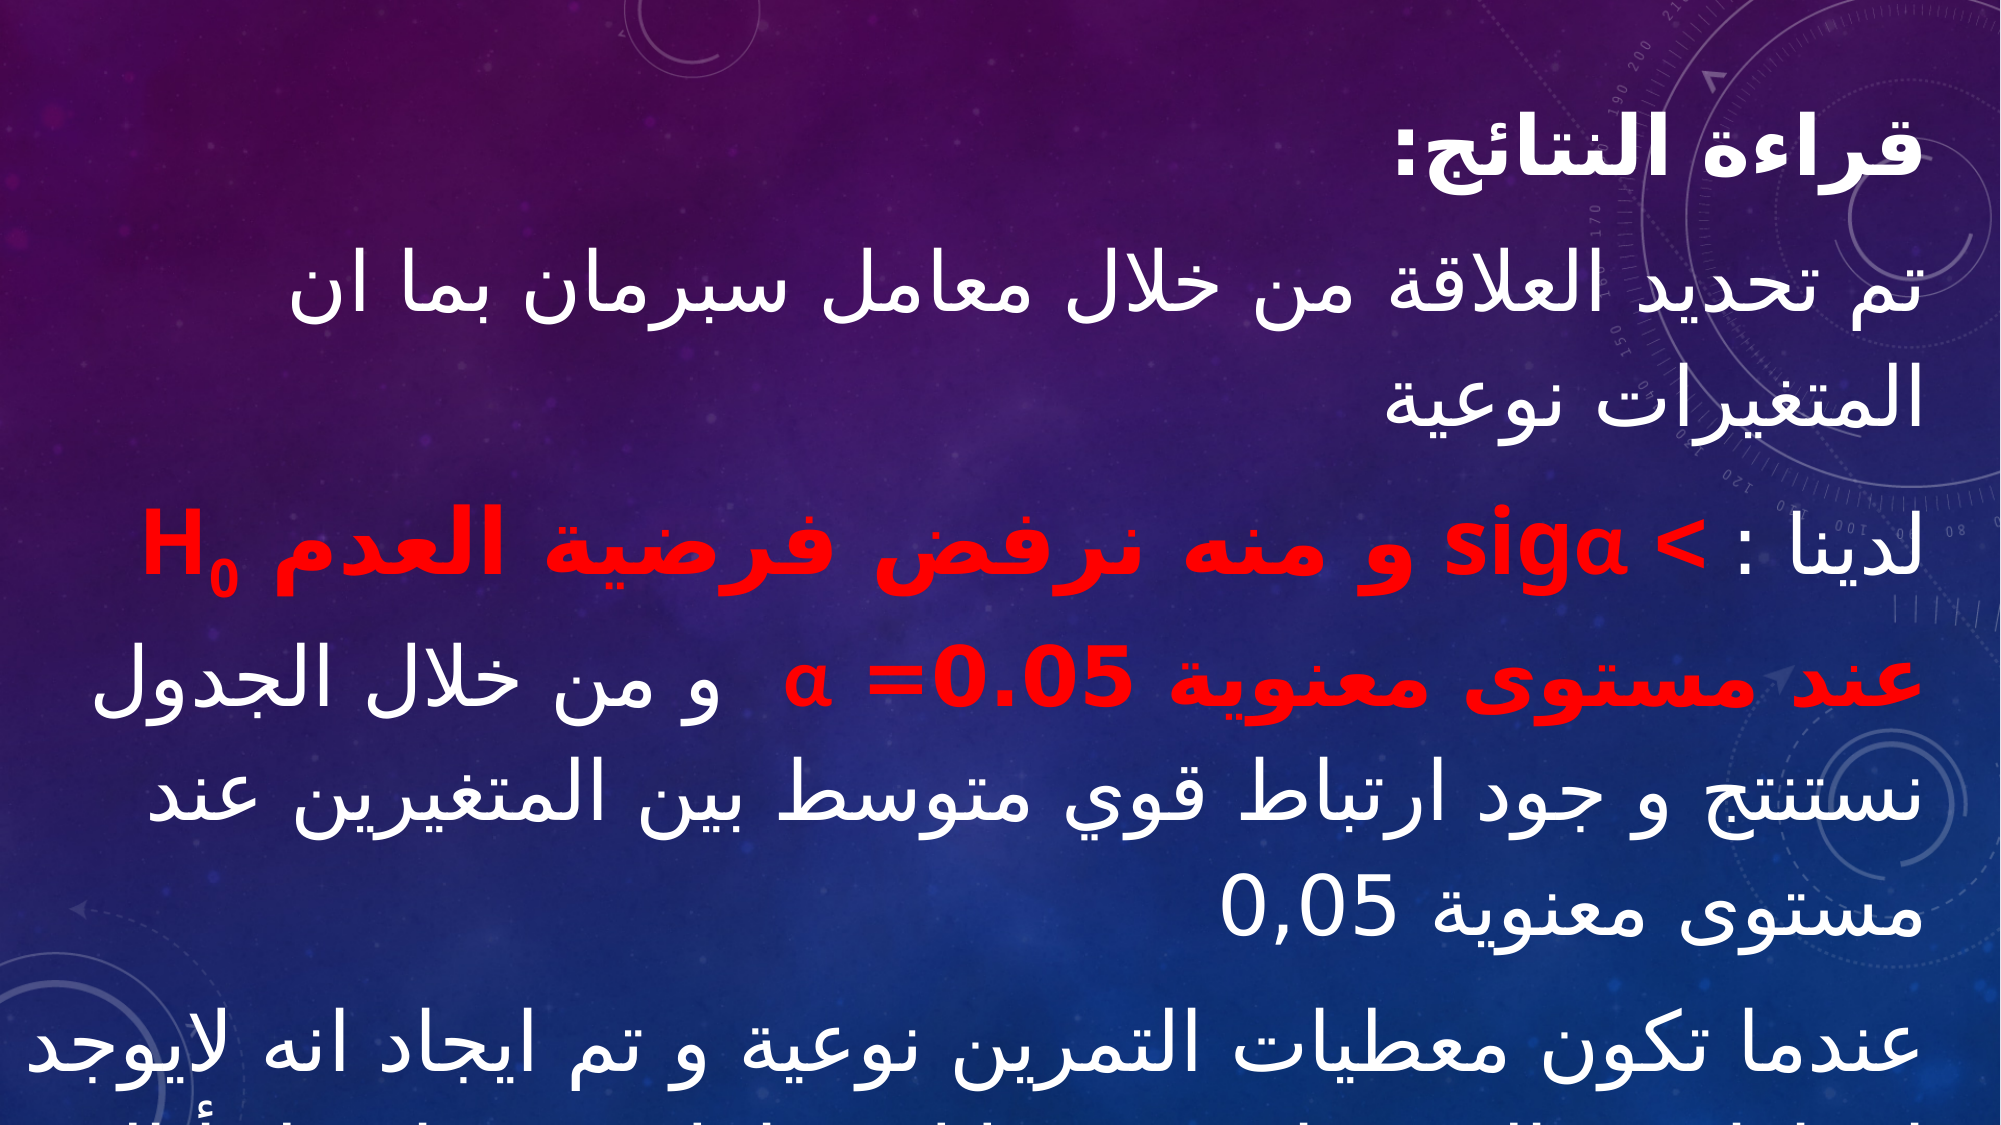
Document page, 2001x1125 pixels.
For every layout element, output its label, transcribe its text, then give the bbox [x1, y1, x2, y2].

text_box قراءة النتائج: تم تحديد العلاقة من خلال معامل سبرمان بما ان المتغيرات نوعية لدينا : > sigα و منه نرفض فرضية العدم H0 عند مستوى معنوية 0.05= α و من خلال الجدول نستنتج و جود ارتباط قوي متوسط بين المتغيرين عند مستوى معنوية 0,05 عندما تكون معطيات التمرين نوعية و تم ايجاد انه لايوجد ارتباط بين المتغيرات من خلال معامل سبرمان نلجأ الى اختبار برسون و اذا وجدنا علاقة من خلال برسون نفسر علاقة الارتباط من خلال برسون في المتغيرات النوعية. [0, 70, 1944, 1125]
picture [0, 0, 2001, 1125]
